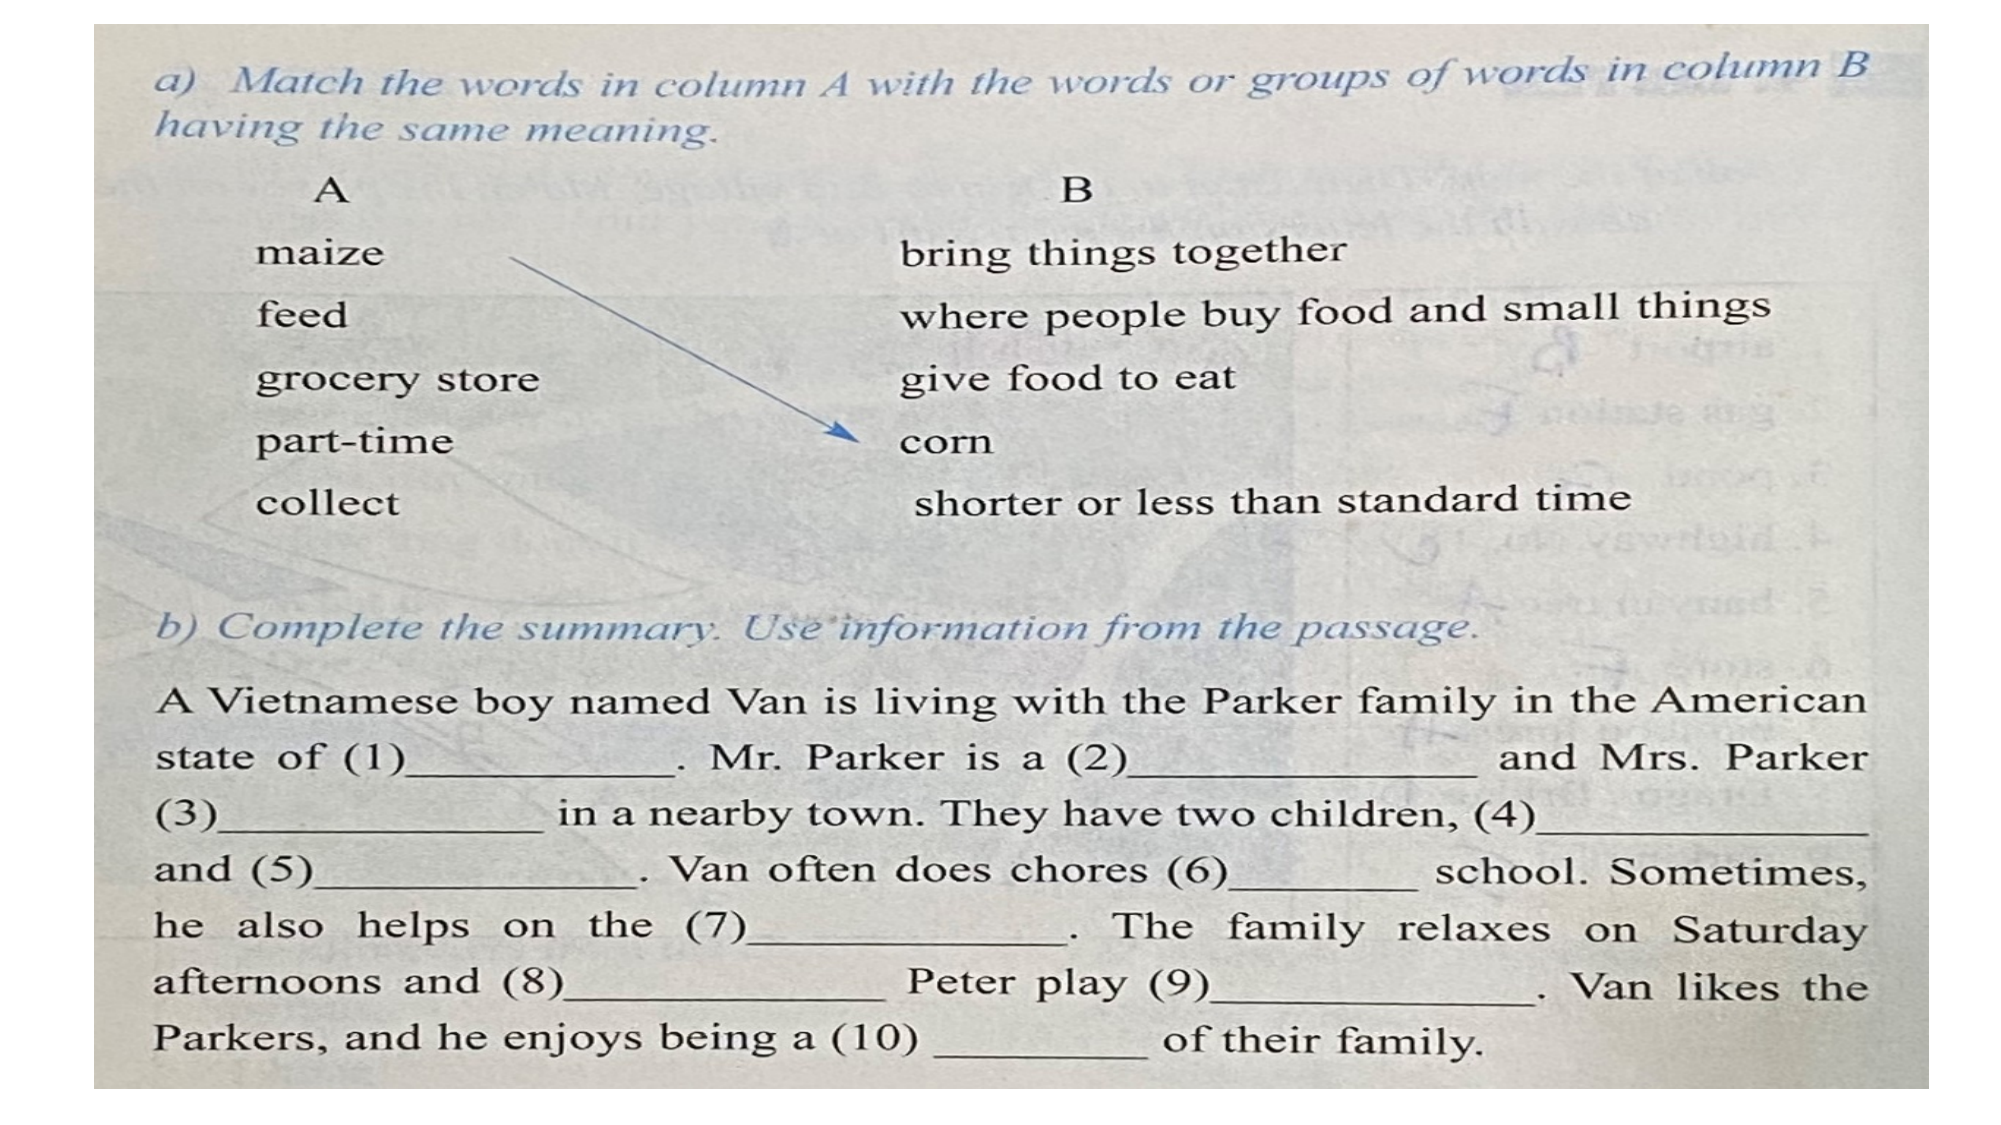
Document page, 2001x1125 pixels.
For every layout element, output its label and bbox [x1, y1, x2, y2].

list [94, 24, 1929, 1089]
